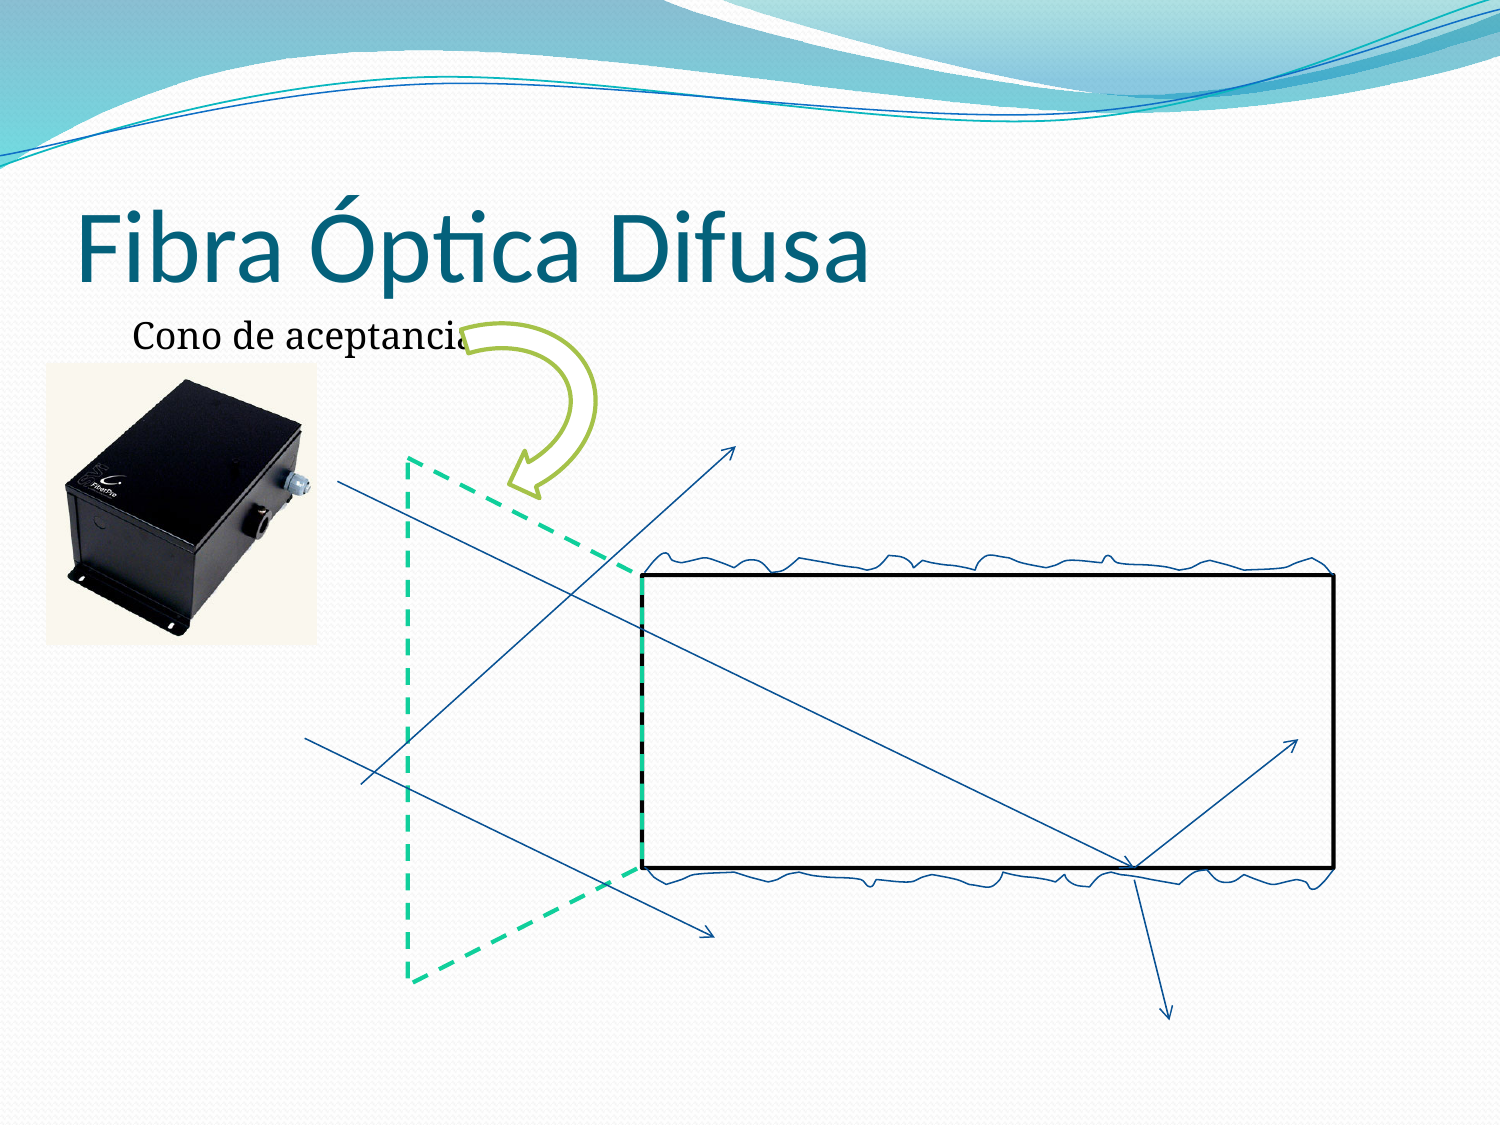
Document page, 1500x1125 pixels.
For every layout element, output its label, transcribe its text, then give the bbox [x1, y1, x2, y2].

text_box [1081, 932, 1223, 968]
text_box [859, 880, 919, 888]
title Fibra Óptica Difusa [75, 115, 1425, 303]
text_box [955, 880, 1001, 888]
text_box [1141, 573, 1336, 870]
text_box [360, 445, 736, 785]
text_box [1133, 738, 1299, 869]
text_box [1160, 882, 1183, 886]
text_box [459, 321, 598, 445]
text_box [720, 480, 1135, 869]
picture [46, 363, 317, 645]
text_box [1297, 869, 1335, 891]
text_box [405, 951, 480, 986]
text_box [337, 480, 353, 737]
text_box Cono de aceptancia [117, 304, 504, 365]
text_box [1261, 882, 1289, 886]
text_box [1066, 880, 1097, 888]
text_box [304, 738, 716, 938]
text_box [1141, 557, 1334, 576]
